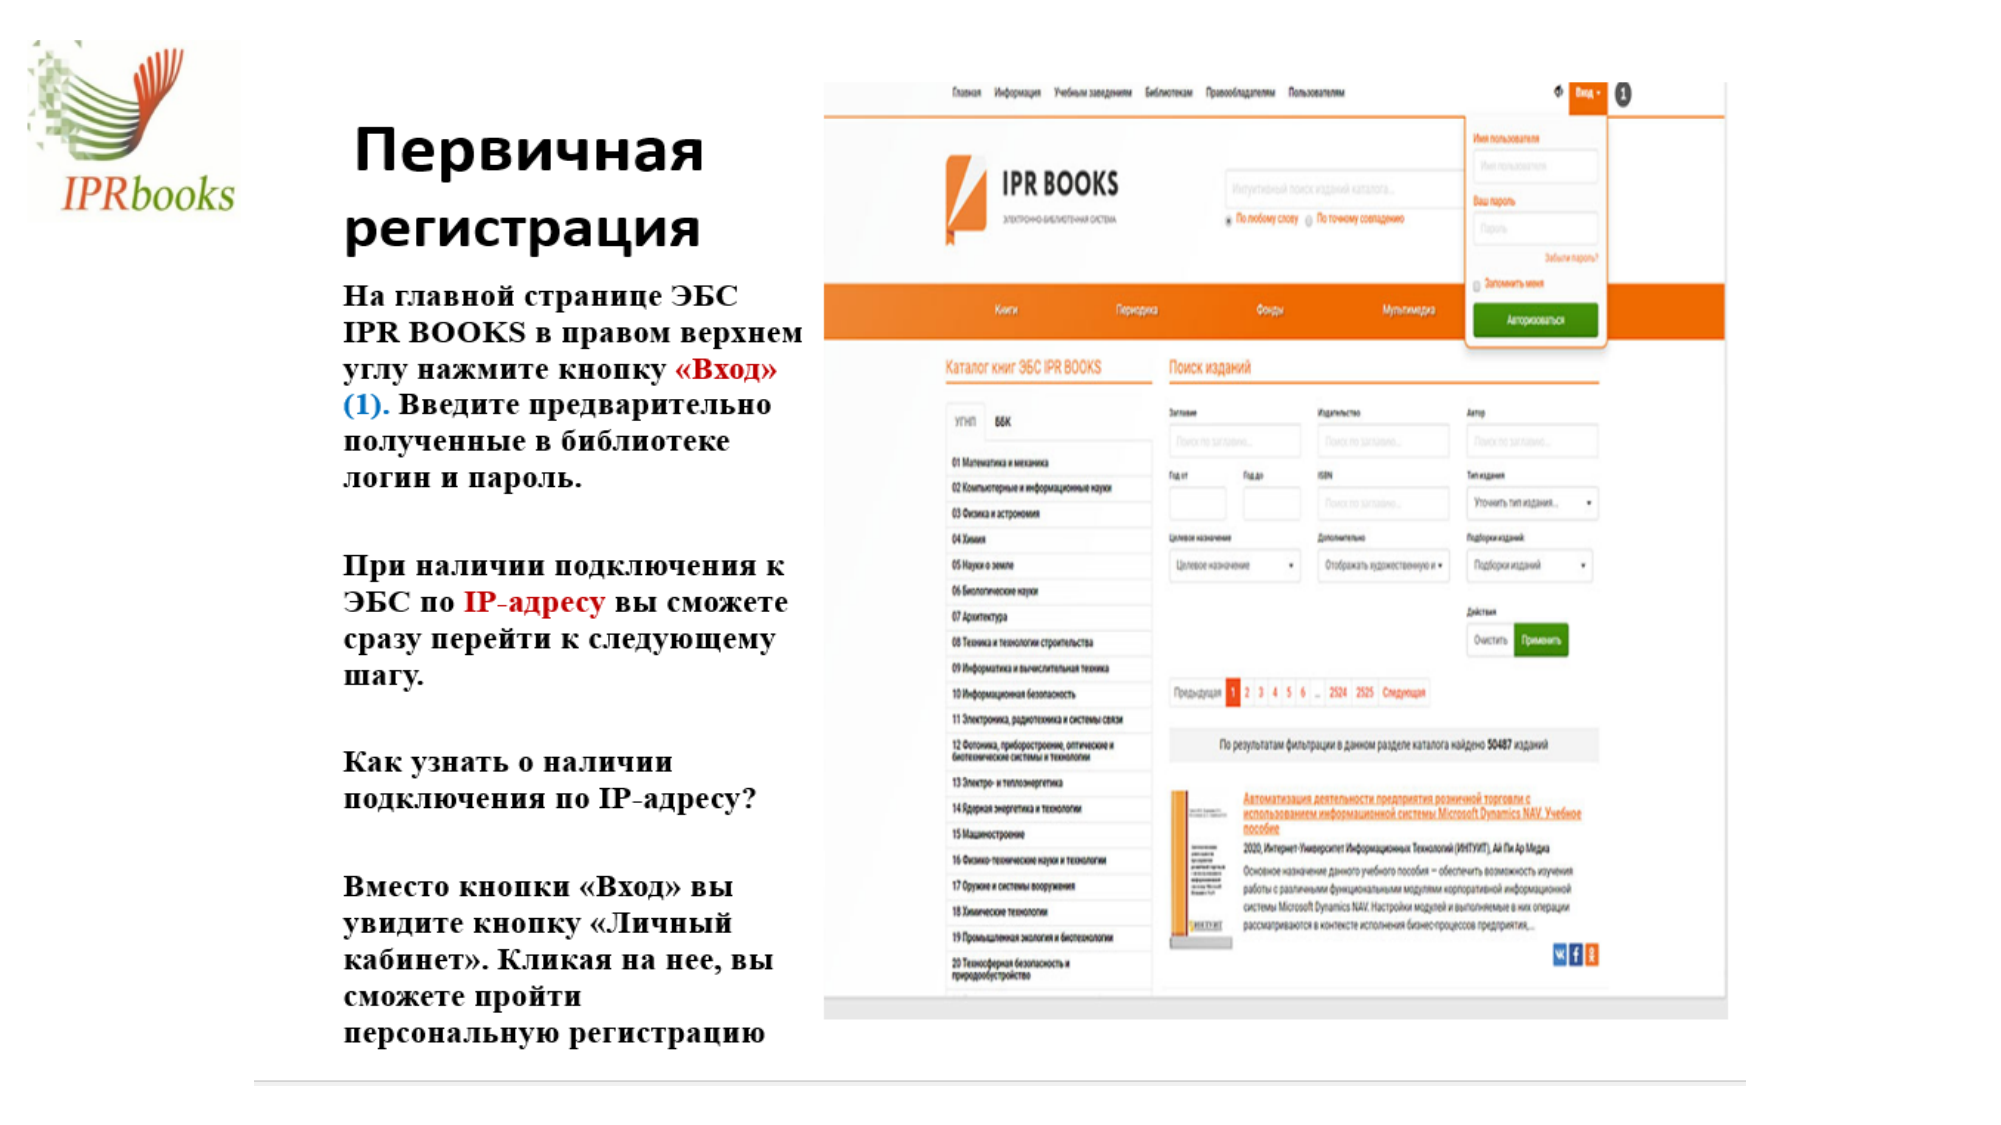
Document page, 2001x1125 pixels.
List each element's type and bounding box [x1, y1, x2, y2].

picture [23, 40, 1746, 1086]
